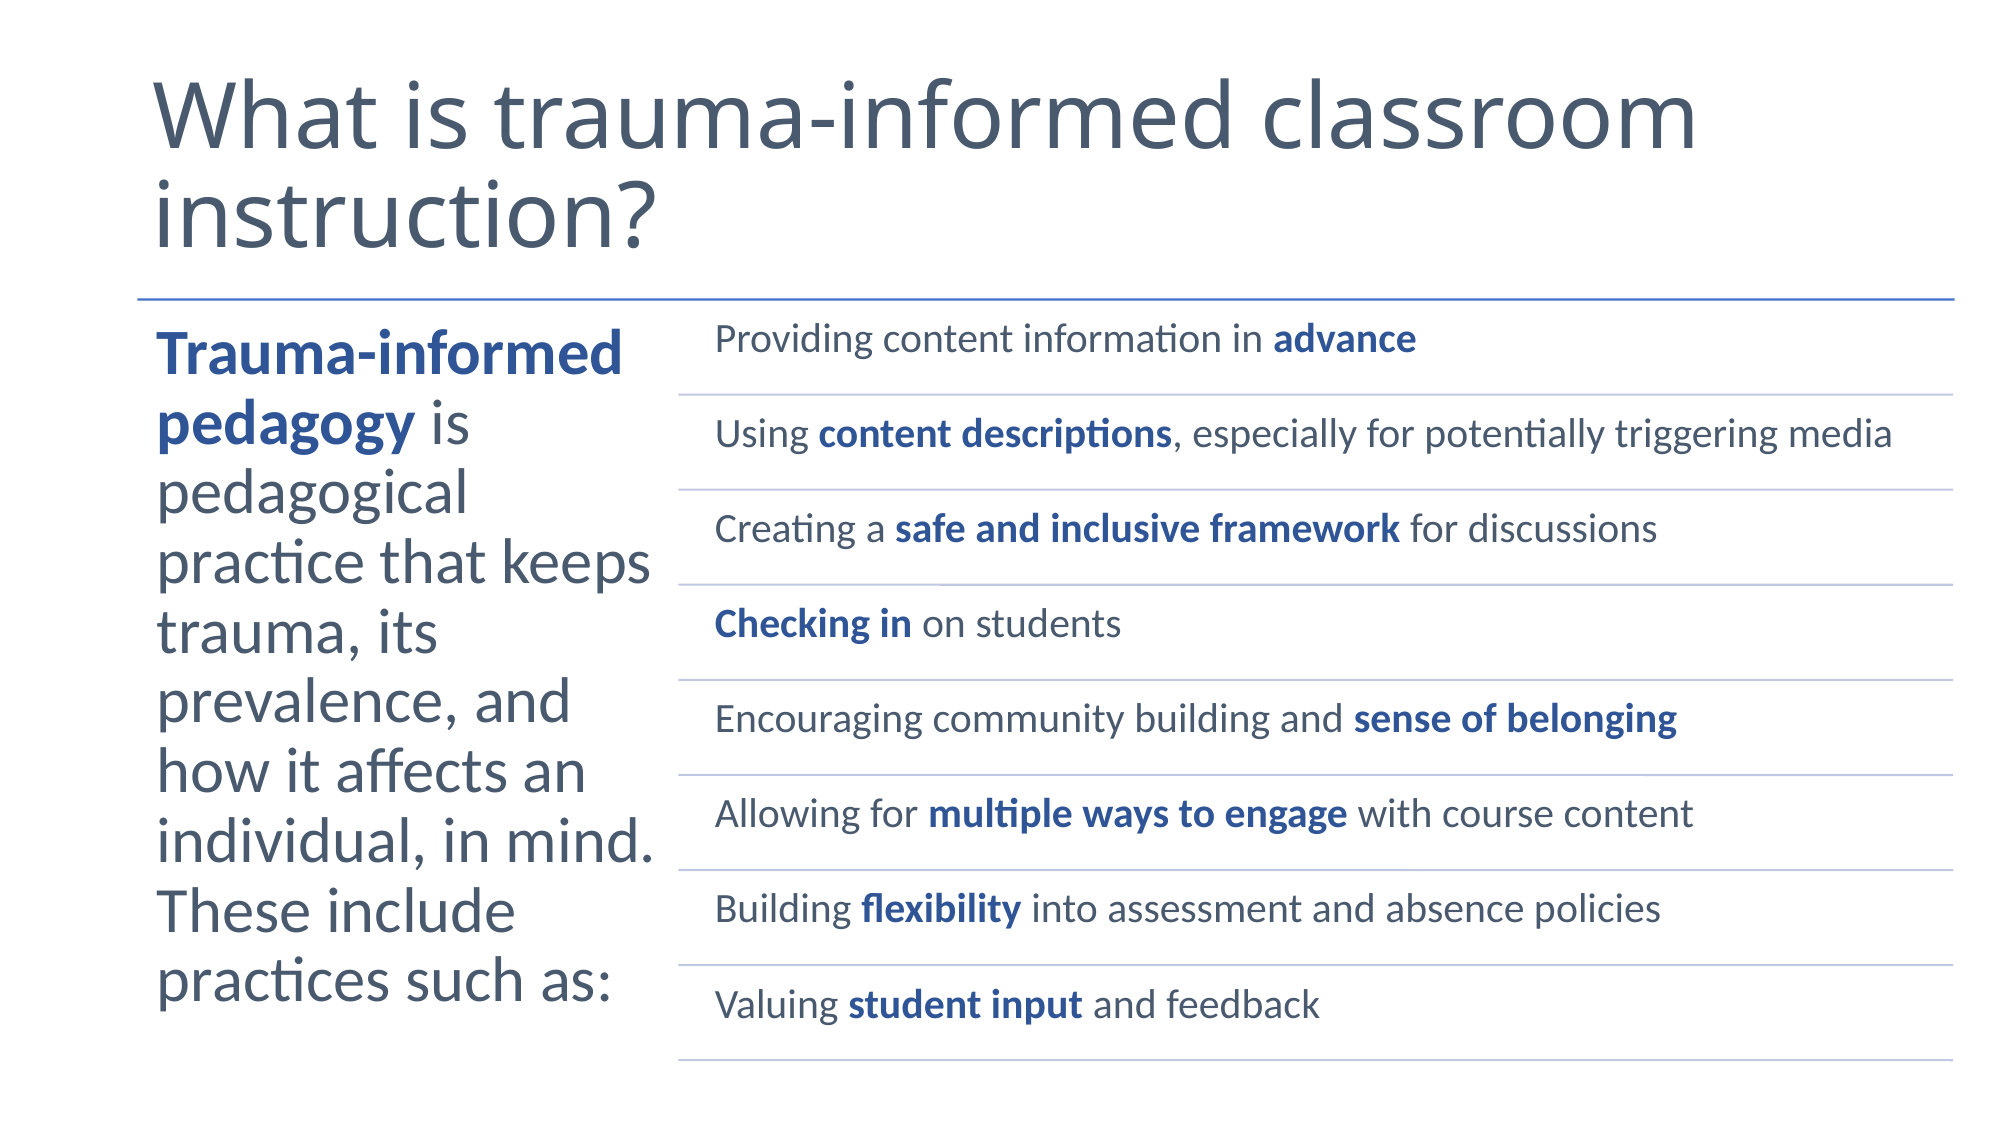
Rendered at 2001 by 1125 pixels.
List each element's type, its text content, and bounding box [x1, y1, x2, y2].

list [137, 299, 1955, 1066]
title What is trauma-informed classroom instruction? [137, 59, 1863, 278]
